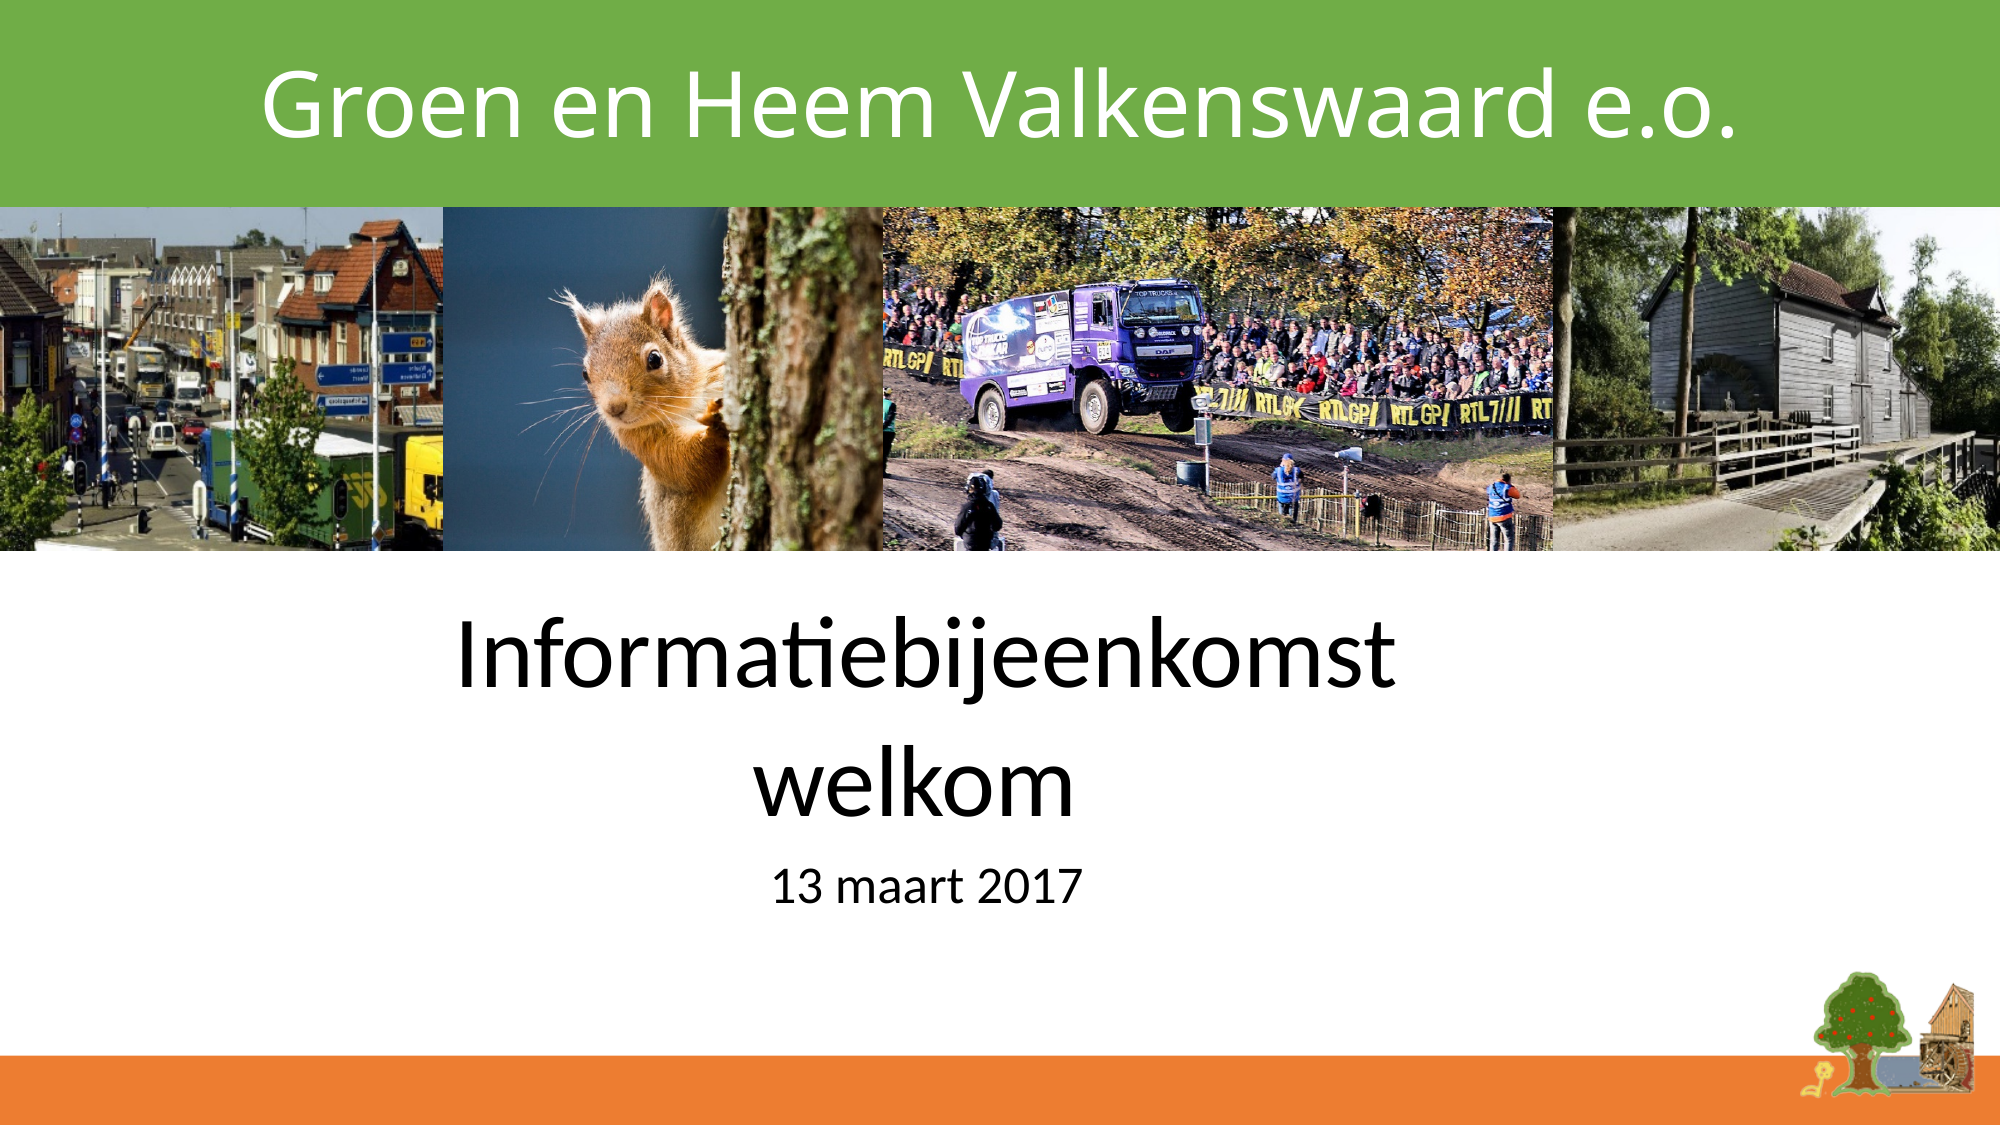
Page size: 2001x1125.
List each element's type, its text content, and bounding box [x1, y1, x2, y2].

list Informatiebijeenkomst welkom 13 maart 2017 [64, 591, 1790, 925]
picture [1798, 969, 1984, 1100]
title Groen en Heem Valkenswaard e.o. [137, 29, 1863, 187]
picture [0, 207, 2000, 551]
